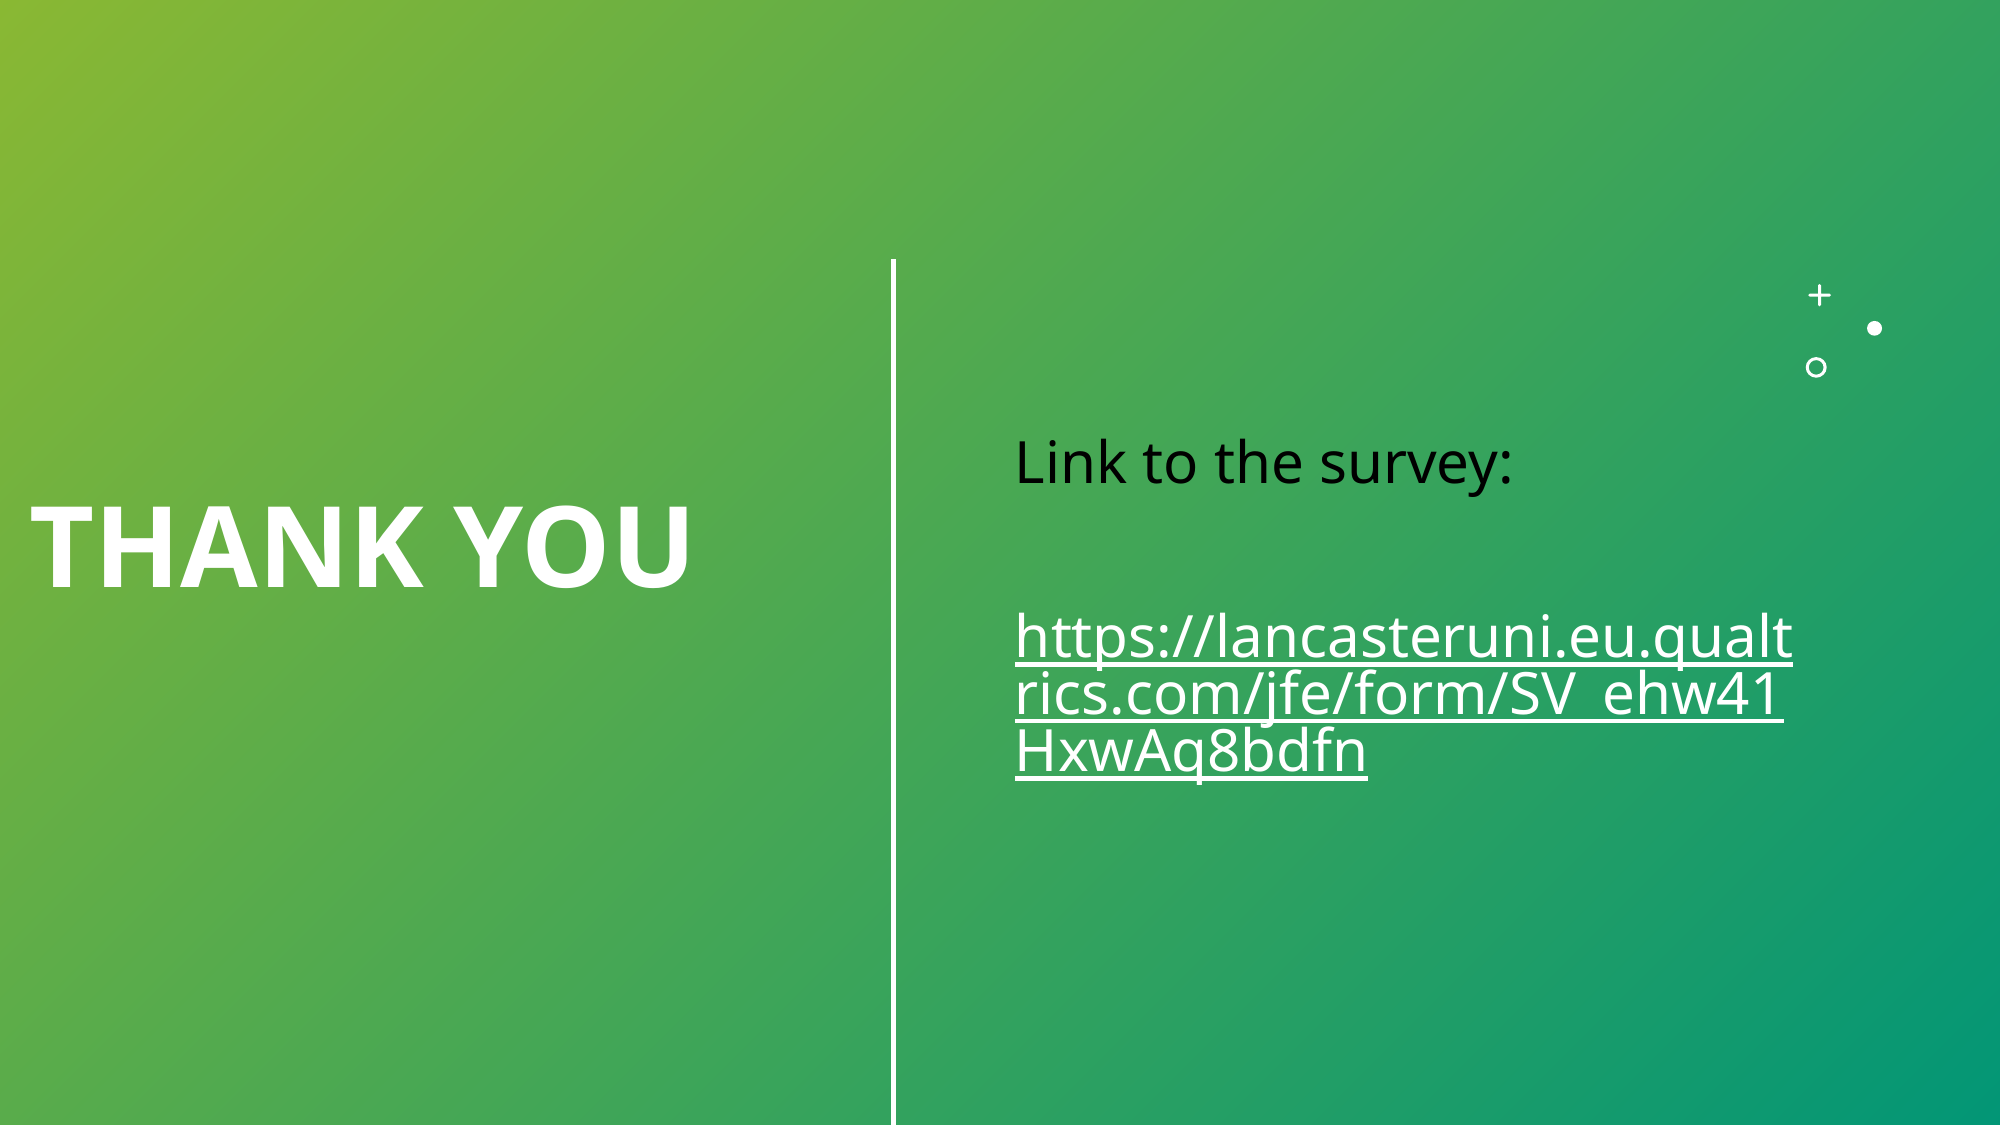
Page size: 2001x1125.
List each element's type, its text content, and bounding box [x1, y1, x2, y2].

text_box [0, 0, 2000, 1125]
text_box [27, 62, 897, 1043]
text_box [1819, 357, 1827, 378]
list Link to the survey: https://lancasteruni.eu.qualtrics.com/jfe/form/SV_ehw41HxwAq8bdfn [999, 62, 1819, 1043]
text_box [1867, 320, 1883, 336]
text_box [1819, 283, 1832, 307]
title Thank you [14, 483, 762, 1125]
